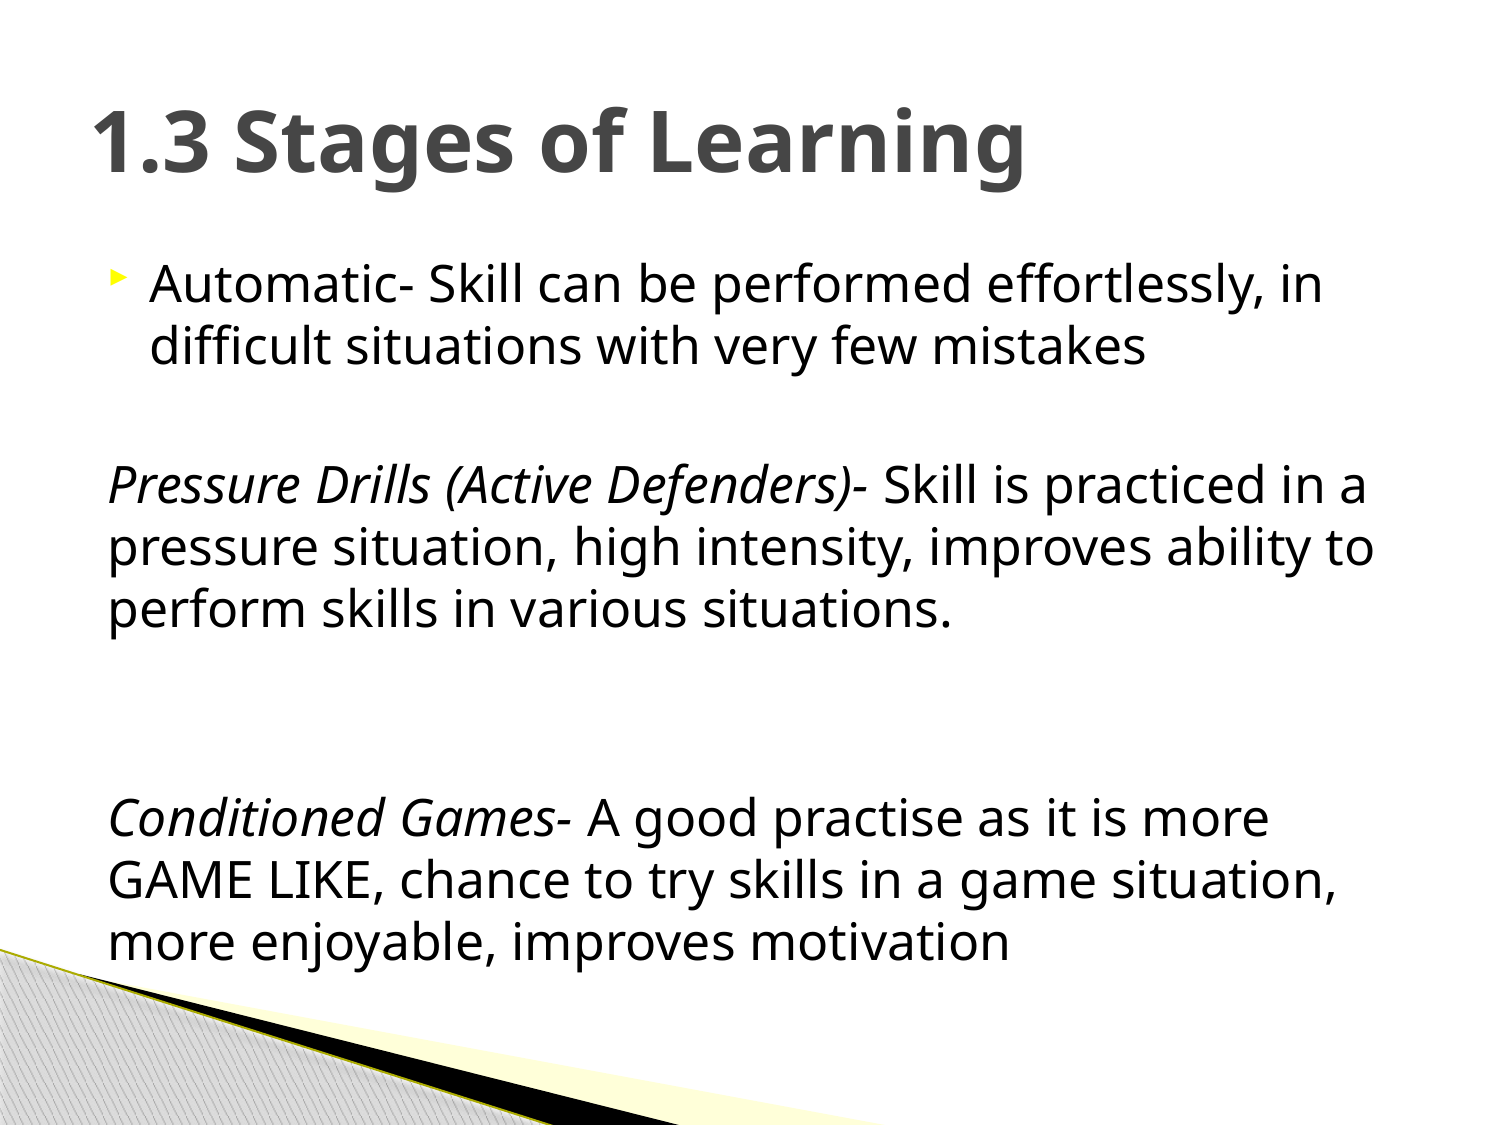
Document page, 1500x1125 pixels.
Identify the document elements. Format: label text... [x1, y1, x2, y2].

list Automatic- Skill can be performed effortlessly, in difficult situations with very few mistakes Pressure Drills (Active Defenders)- Skill is practiced in a pressure situation, high intensity, improves ability to perform skills in various situations. Conditioned Games- A good practise as it is more GAME LIKE, chance to try skills in a game situation, more enjoyable, improves motivation [75, 243, 1425, 986]
title 1.3 Stages of Learning [75, 45, 1425, 233]
